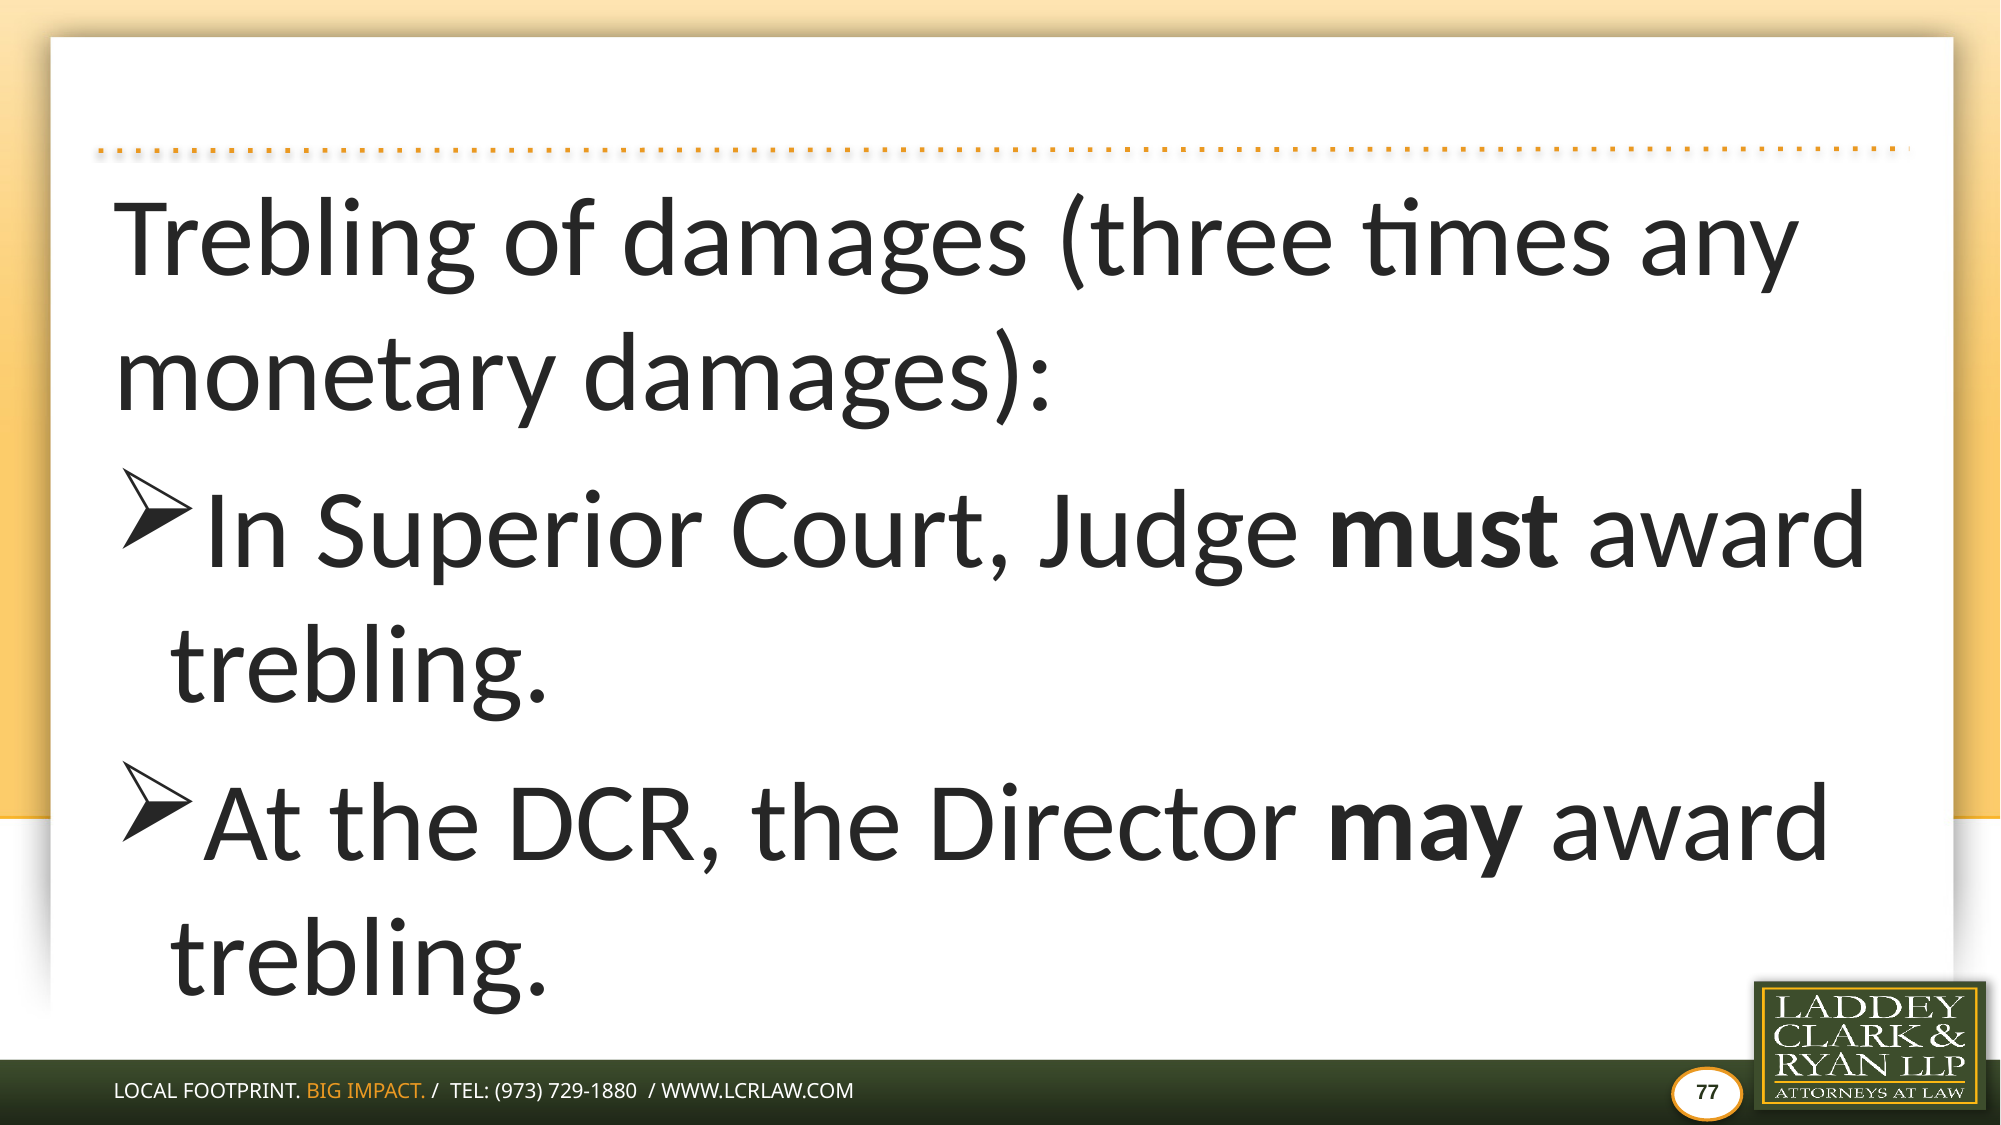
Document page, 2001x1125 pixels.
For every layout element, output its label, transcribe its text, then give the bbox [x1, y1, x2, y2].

picture [0, 0, 2001, 1125]
list Trebling of damages (three times any monetary damages): In Superior Court, Judge must award trebling. At the DCR, the Director may award trebling. [98, 155, 1910, 1031]
